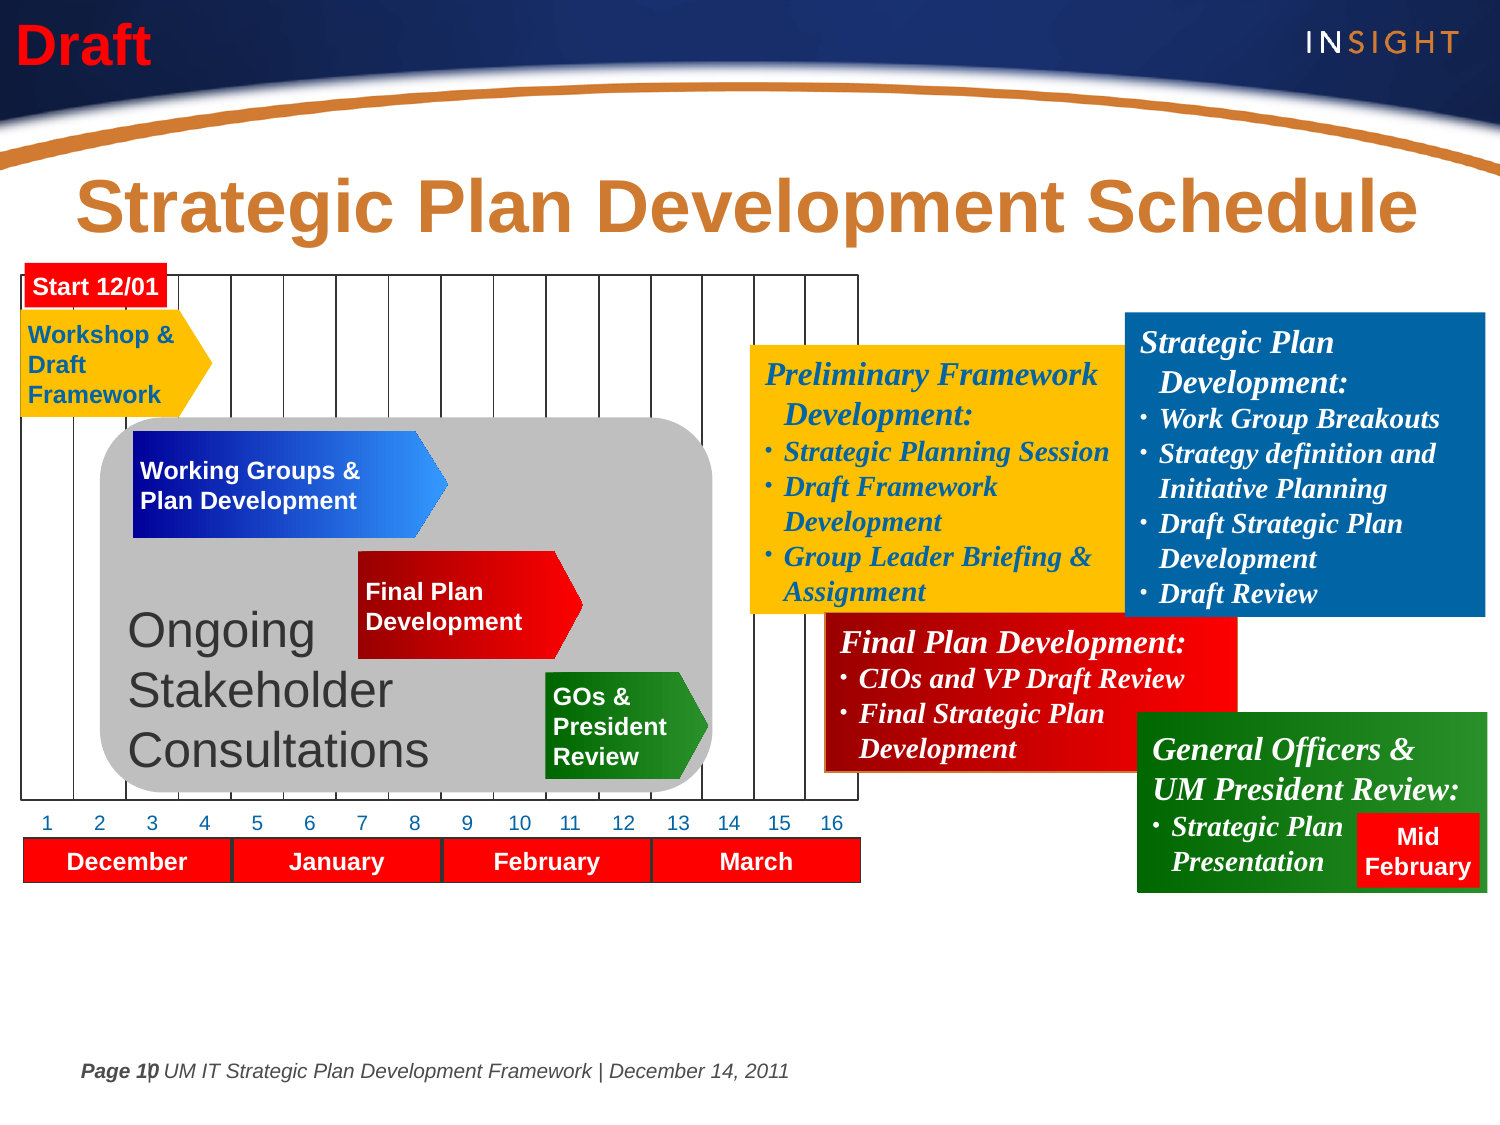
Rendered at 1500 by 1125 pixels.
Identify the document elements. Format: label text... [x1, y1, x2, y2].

text_box February [443, 837, 652, 883]
text_box General Officers & UM President Review: Strategic Plan Presentation [1137, 712, 1488, 893]
title Strategic Plan Development Schedule [54, 158, 1442, 247]
text_box 14 [709, 809, 749, 835]
text_box 5 [237, 809, 278, 835]
text_box 9 [447, 809, 488, 835]
text_box 16 [812, 809, 852, 835]
text_box Mid February [1357, 813, 1480, 888]
text_box 2 [80, 809, 120, 835]
picture [0, 0, 1500, 1125]
text_box 15 [759, 809, 799, 835]
text_box March [652, 837, 861, 883]
text_box 3 [132, 809, 173, 835]
text_box 10 [500, 809, 540, 835]
text_box Final Plan Development: CIOs and VP Draft Review Final Strategic Plan Development [863, 612, 1238, 772]
text_box December [23, 837, 232, 883]
text_box January [233, 837, 441, 883]
text_box Start 12/01 [24, 262, 167, 273]
text_box 11 [550, 809, 590, 835]
text_box 13 [658, 809, 699, 835]
text_box 1 [27, 809, 68, 835]
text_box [20, 274, 859, 801]
text_box Strategic Plan Development: Work Group Breakouts Strategy definition and Initiative Planning Draft Strategic Plan Development Draft Review [1124, 312, 1486, 617]
text_box 7 [342, 809, 383, 835]
text_box 4 [185, 809, 225, 835]
text_box 8 [395, 809, 435, 835]
text_box 6 [290, 809, 330, 835]
text_box Preliminary Framework Development: Strategic Planning Session Draft Framework Development Group Leader Briefing & Assignment [863, 344, 1124, 612]
text_box 12 [603, 809, 644, 835]
